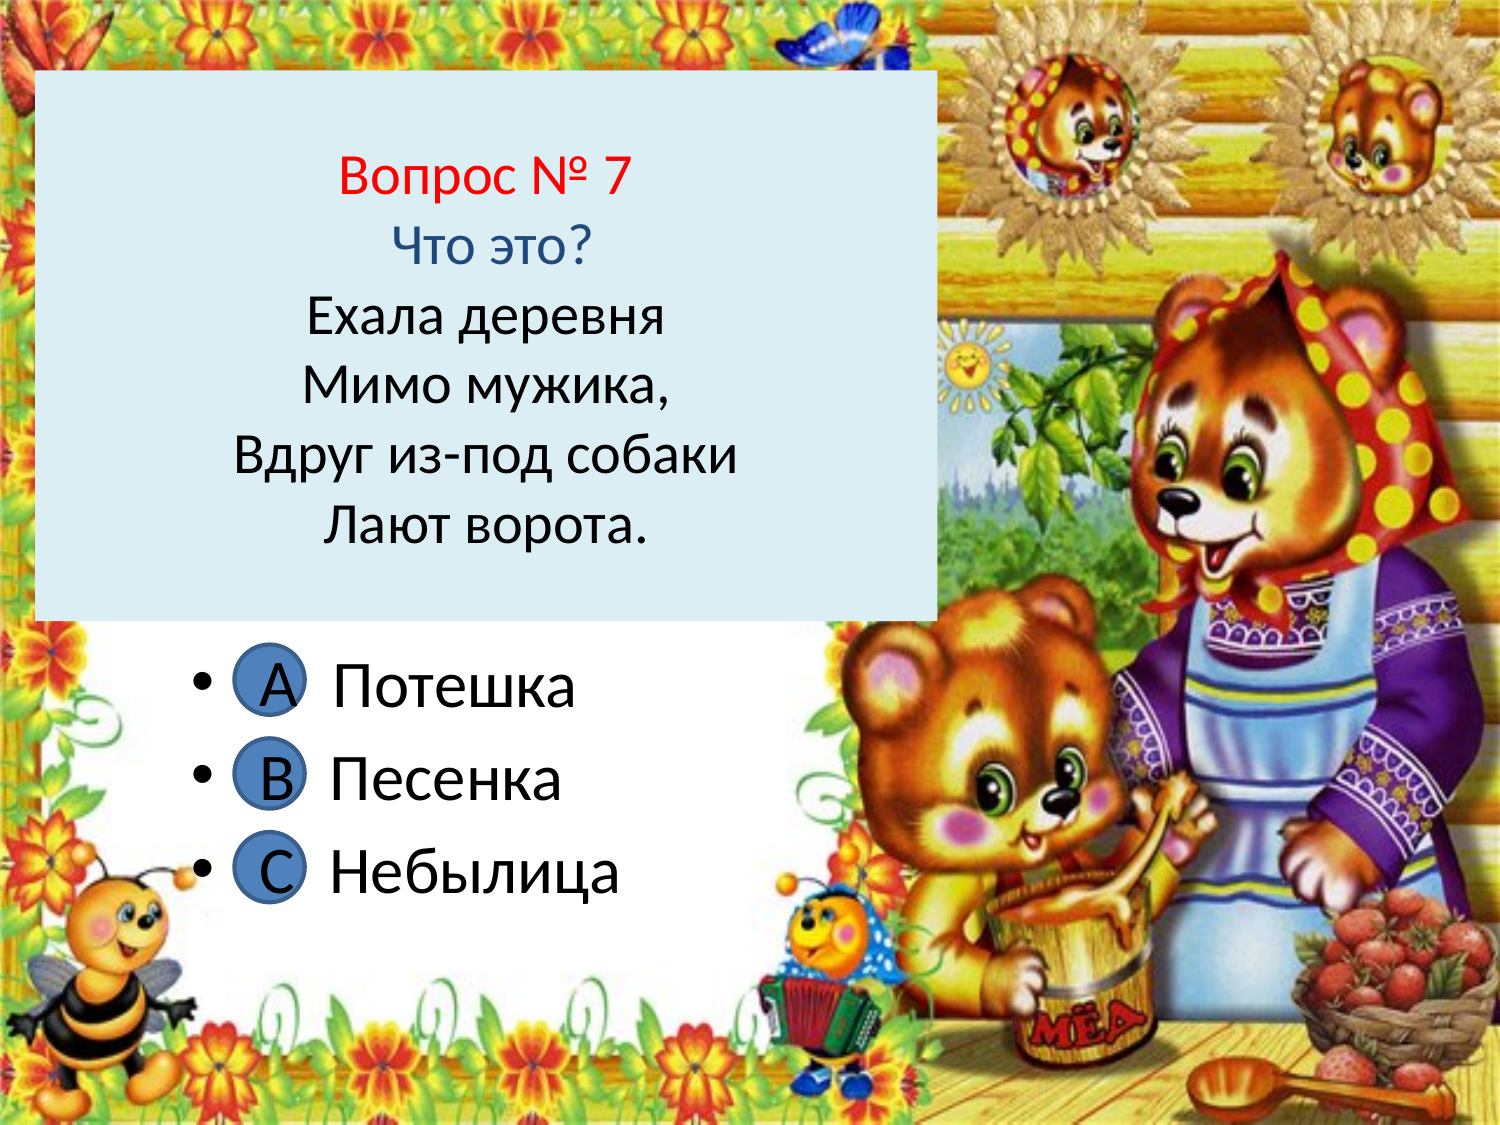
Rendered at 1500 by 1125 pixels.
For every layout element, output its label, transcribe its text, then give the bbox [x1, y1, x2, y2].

text_box В [232, 736, 307, 811]
title Вопрос № 7 Что это? Ехала деревня Мимо мужика, Вдруг из-под собаки Лают ворота. [35, 70, 938, 622]
text_box А [232, 642, 307, 717]
picture [0, 0, 1500, 1125]
text_box С [232, 829, 307, 905]
list А. Потешка В. Песенка С. Небылица [175, 632, 757, 1005]
